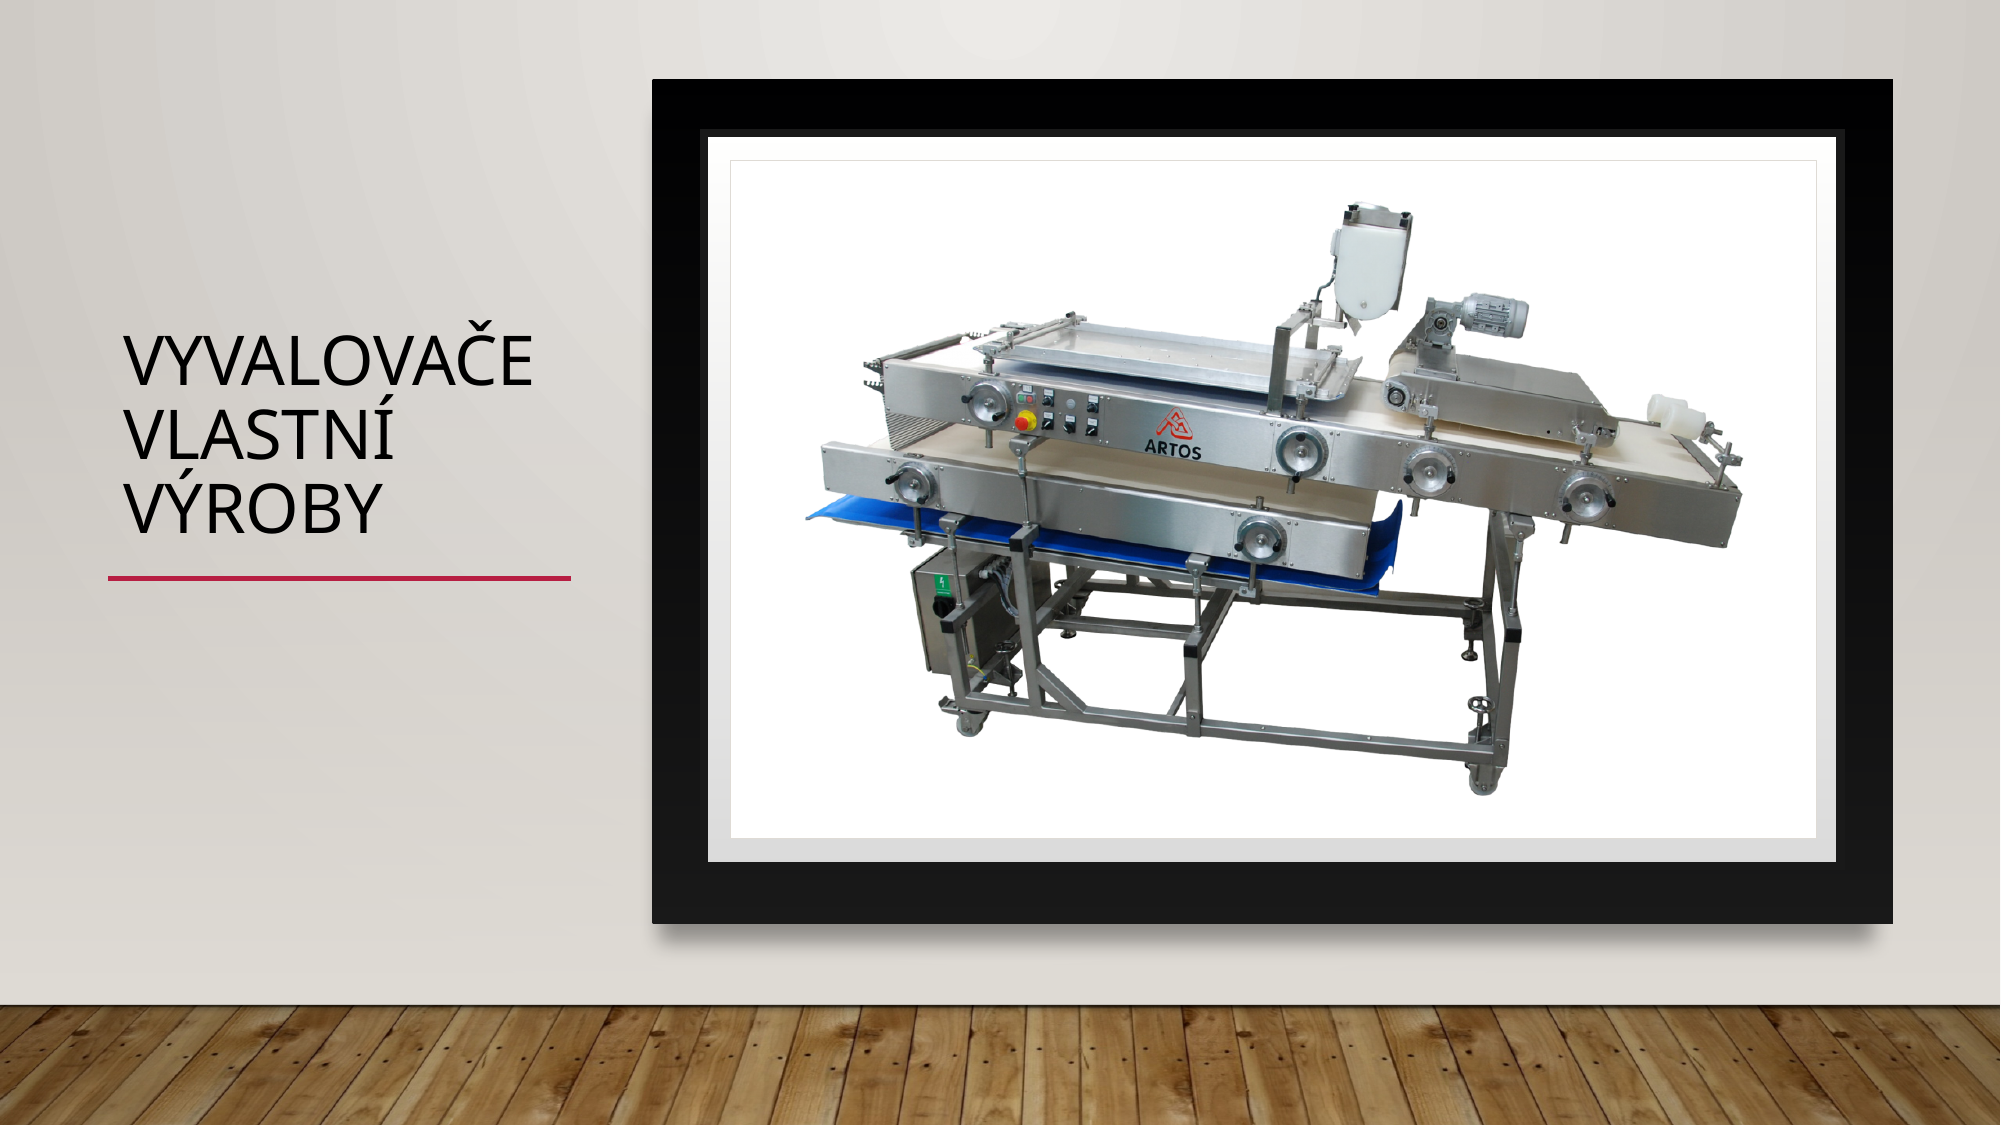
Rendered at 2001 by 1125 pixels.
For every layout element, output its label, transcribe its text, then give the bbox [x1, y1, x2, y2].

text_box [0, 330, 2000, 1004]
text_box [0, 0, 2000, 330]
title Vyvalovače vlastní výroby [108, 241, 572, 549]
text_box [652, 78, 1894, 924]
picture [0, 1006, 2000, 1125]
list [782, 182, 1763, 818]
